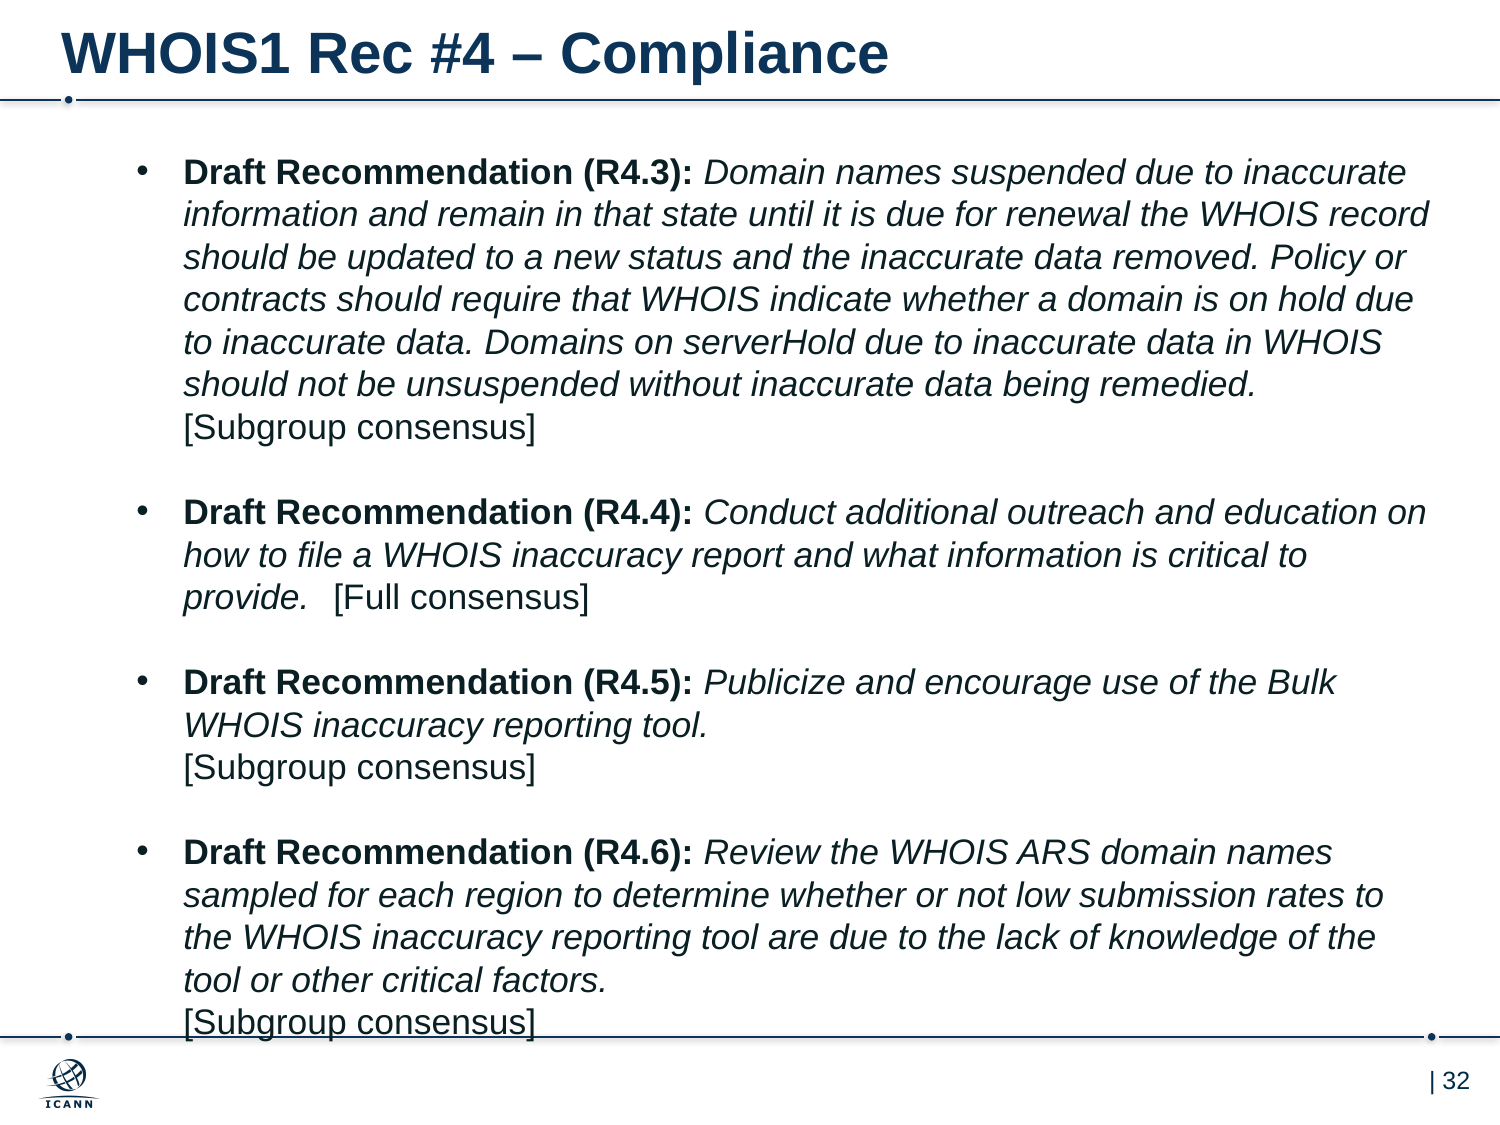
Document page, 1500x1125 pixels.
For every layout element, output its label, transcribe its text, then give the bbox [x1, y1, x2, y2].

title WHOIS1 Rec #4 – Compliance [61, 7, 1376, 82]
text_box Draft Recommendation (R4.3): Domain names suspended due to inaccurate information and remain in that state until it is due for renewal the WHOIS record should be updated to a new status and the inaccurate data removed. Policy or contracts should require that WHOIS indicate whether a domain is on hold due to inaccurate data. Domains on serverHold due to inaccurate data in WHOIS should not be unsuspended without inaccurate data being remedied. [Subgroup consensus] Draft Recommendation (R4.4): Conduct additional outreach and education on how to file a WHOIS inaccuracy report and what information is critical to provide. [Full consensus] Draft Recommendation (R4.5): Publicize and encourage use of the Bulk WHOIS inaccuracy reporting tool. [Subgroup consensus] Draft Recommendation (R4.6): Review the WHOIS ARS domain names sampled for each region to determine whether or not low submission rates to the WHOIS inaccuracy reporting tool are due to the lack of knowledge of the tool or other critical factors. [Subgroup consensus] [61, 148, 1432, 1042]
picture [38, 1059, 100, 1108]
